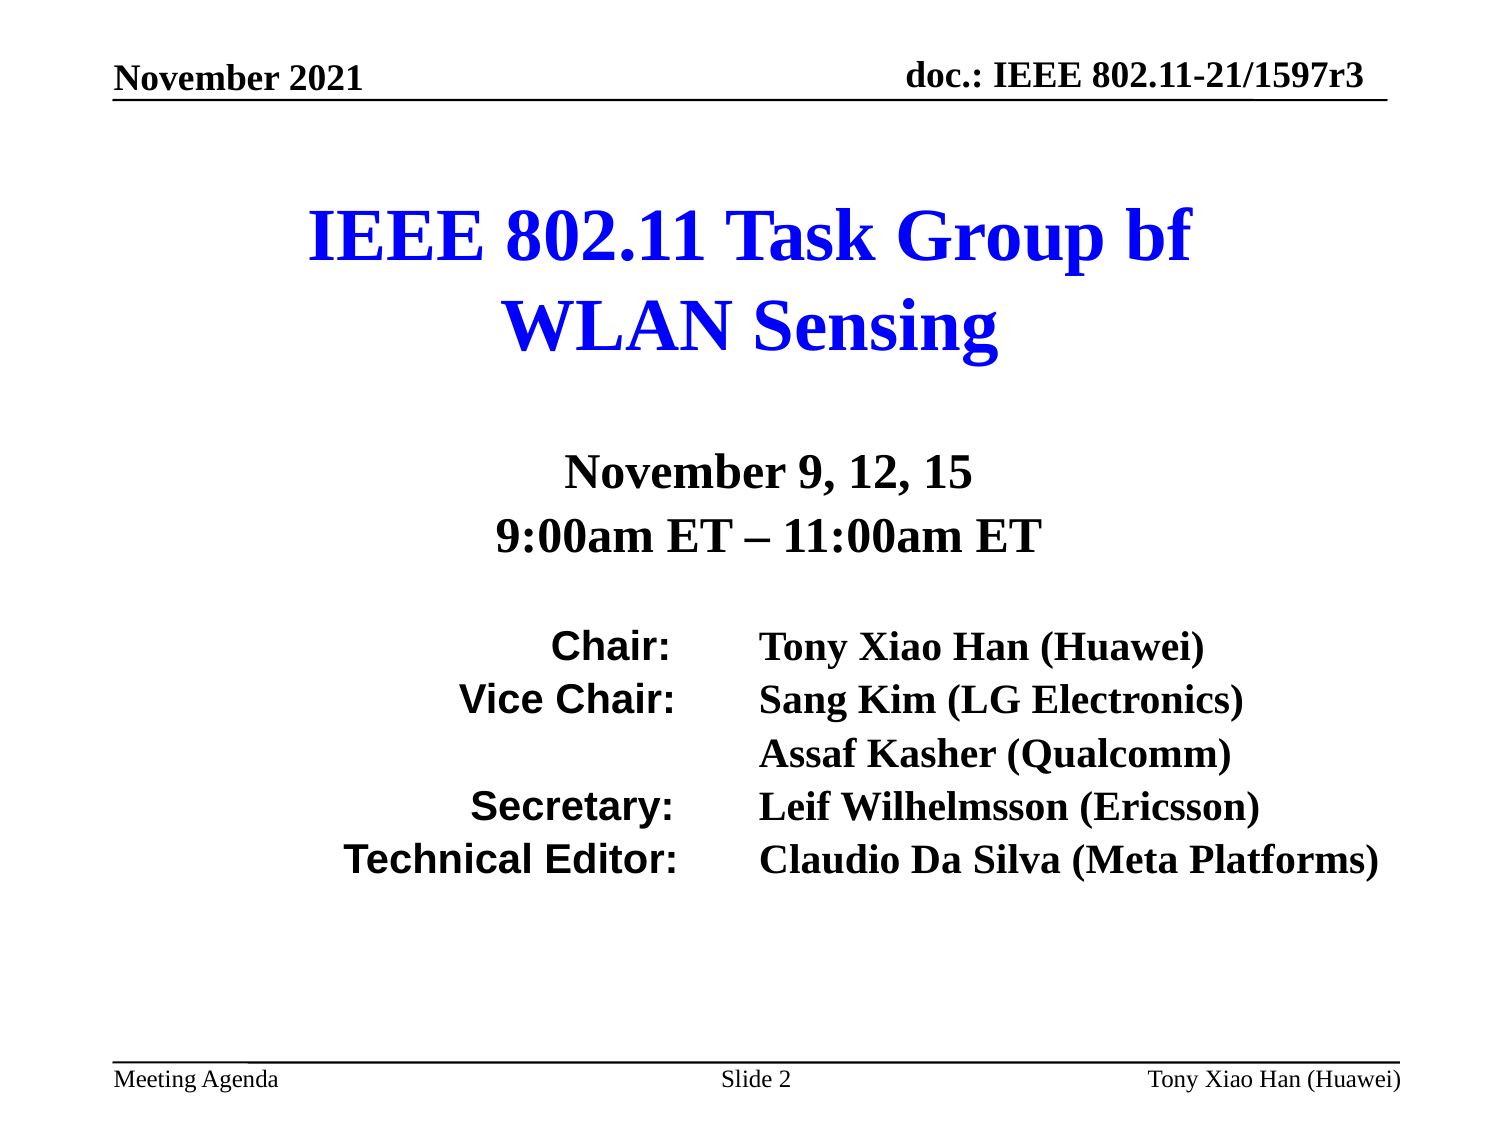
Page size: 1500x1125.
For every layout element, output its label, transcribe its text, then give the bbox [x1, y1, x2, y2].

footer Tony Xiao Han (Huawei) [999, 1061, 1402, 1093]
list November 9, 12, 15 9:00am ET – 11:00am ET Chair: Tony Xiao Han (Huawei) Vice Chair: Sang Kim (LG Electronics) Assaf Kasher (Qualcomm) Secretary: Leif Wilhelmsson (Ericsson) Technical Editor: Claudio Da Silva (Meta Platforms) [87, 437, 1450, 950]
title IEEE 802.11 Task Group bf WLAN Sensing [37, 212, 1463, 388]
slide_number Slide 2 [712, 1061, 800, 1093]
